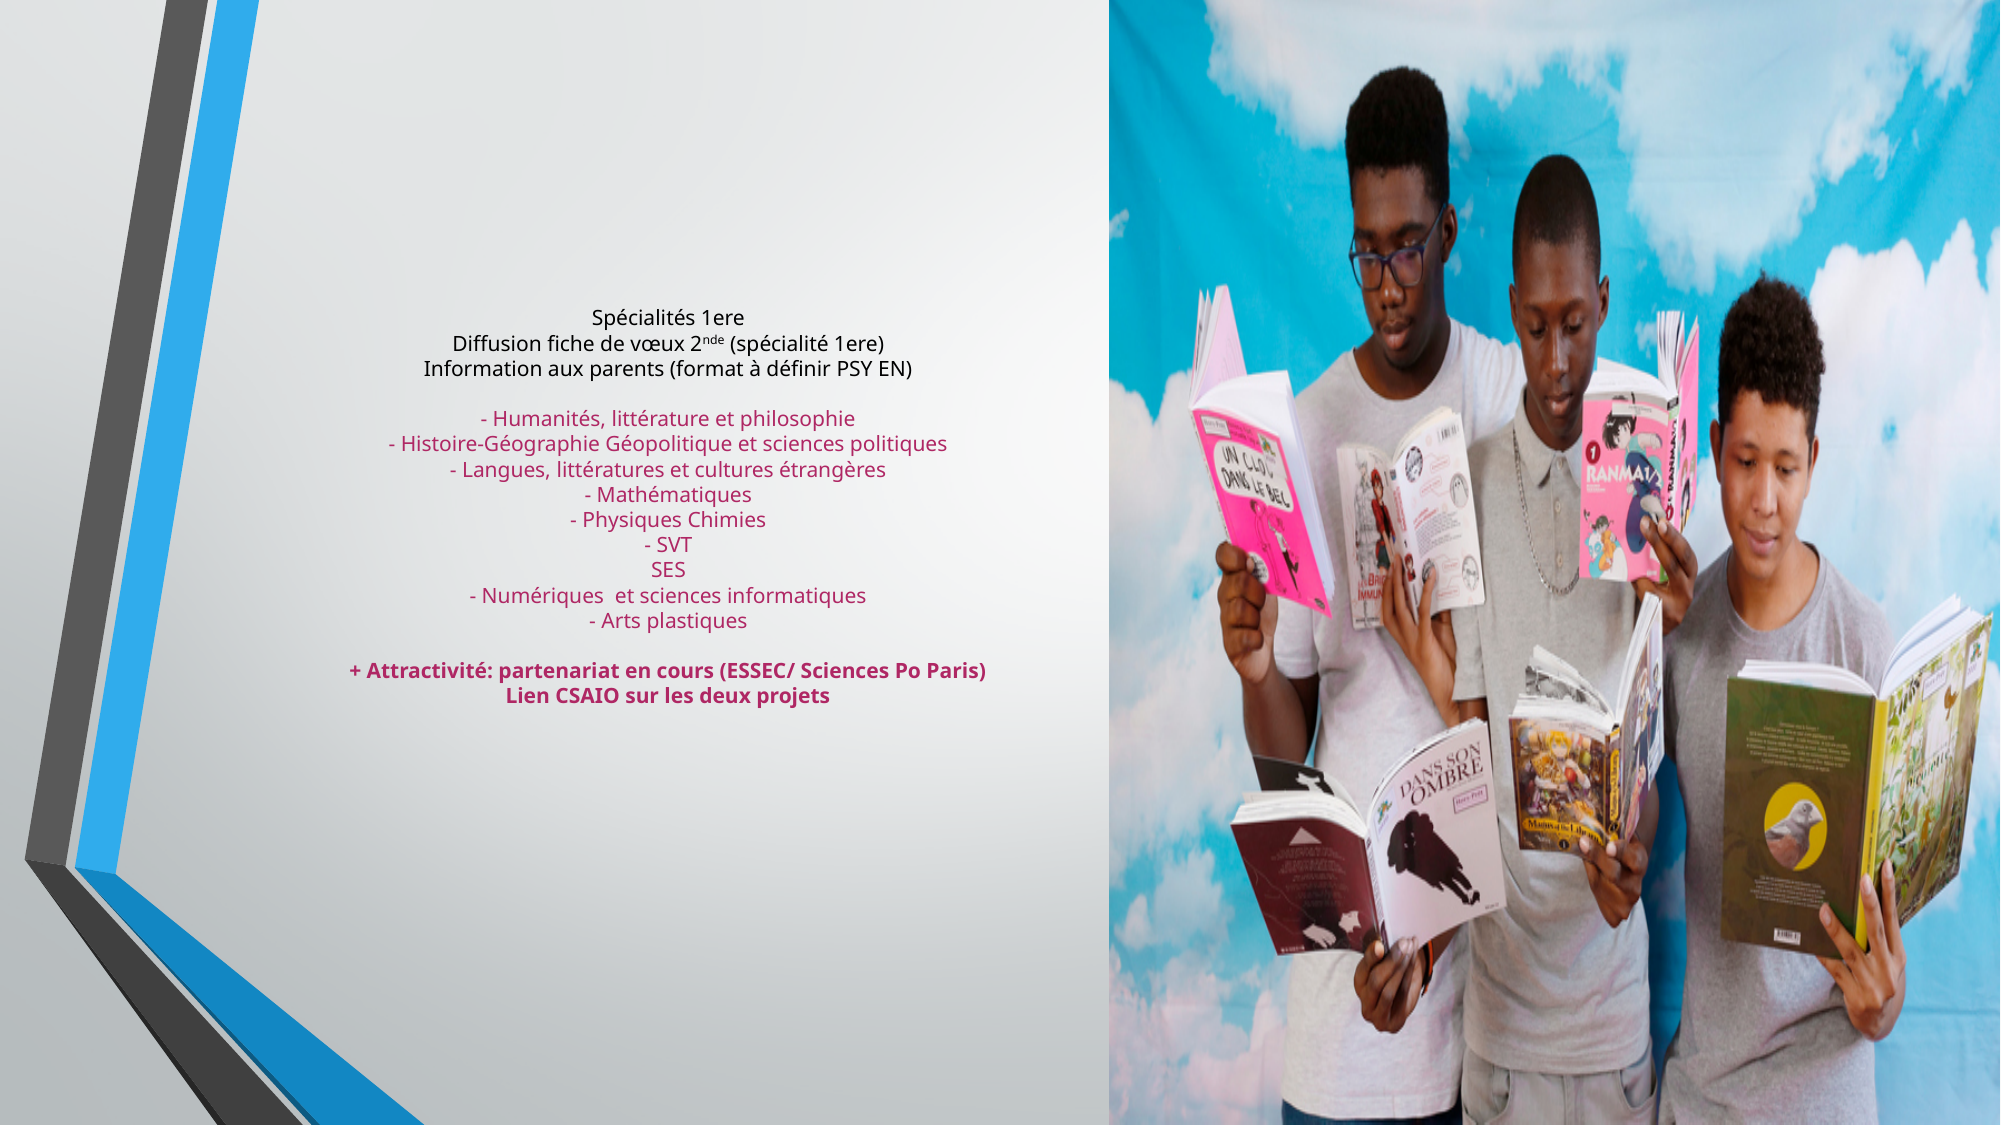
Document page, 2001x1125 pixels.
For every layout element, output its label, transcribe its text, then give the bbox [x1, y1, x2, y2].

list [1109, 0, 2000, 1125]
title Spécialités 1ere Diffusion fiche de vœux 2nde (spécialité 1ere) Information aux parents (format à définir PSY EN) - Humanités, littérature et philosophie - Histoire-Géographie Géopolitique et sciences politiques - Langues, littératures et cultures étrangères - Mathématiques - Physiques Chimies - SVT SES - Numériques et sciences informatiques - Arts plastiques + Attractivité: partenariat en cours (ESSEC/ Sciences Po Paris) Lien CSAIO sur les deux projets [243, 112, 1094, 1031]
